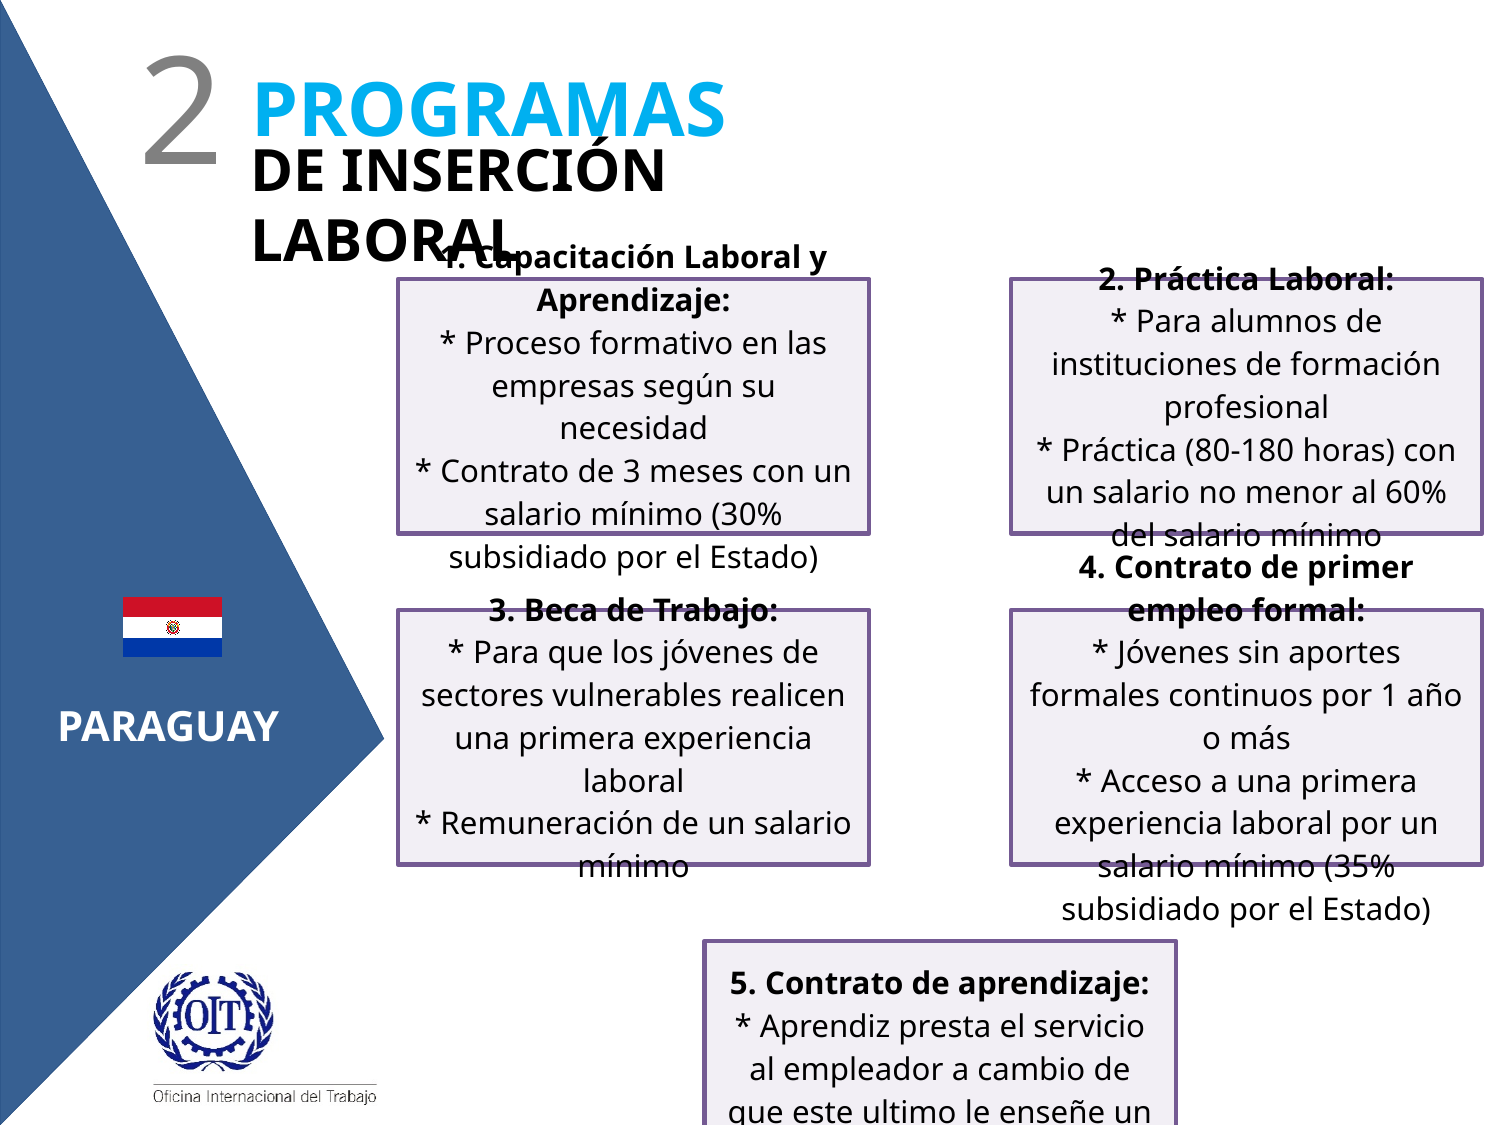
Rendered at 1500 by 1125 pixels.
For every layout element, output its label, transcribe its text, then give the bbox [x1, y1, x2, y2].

text_box DE INSERCIÓN LABORAL [236, 125, 683, 351]
picture [136, 963, 396, 1112]
picture [122, 597, 222, 657]
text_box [397, 278, 1483, 1125]
text_box 2 [123, 7, 242, 202]
text_box PROGRAMAS [242, 54, 742, 160]
text_box PARAGUAY [0, 692, 337, 758]
text_box [0, 0, 386, 1125]
